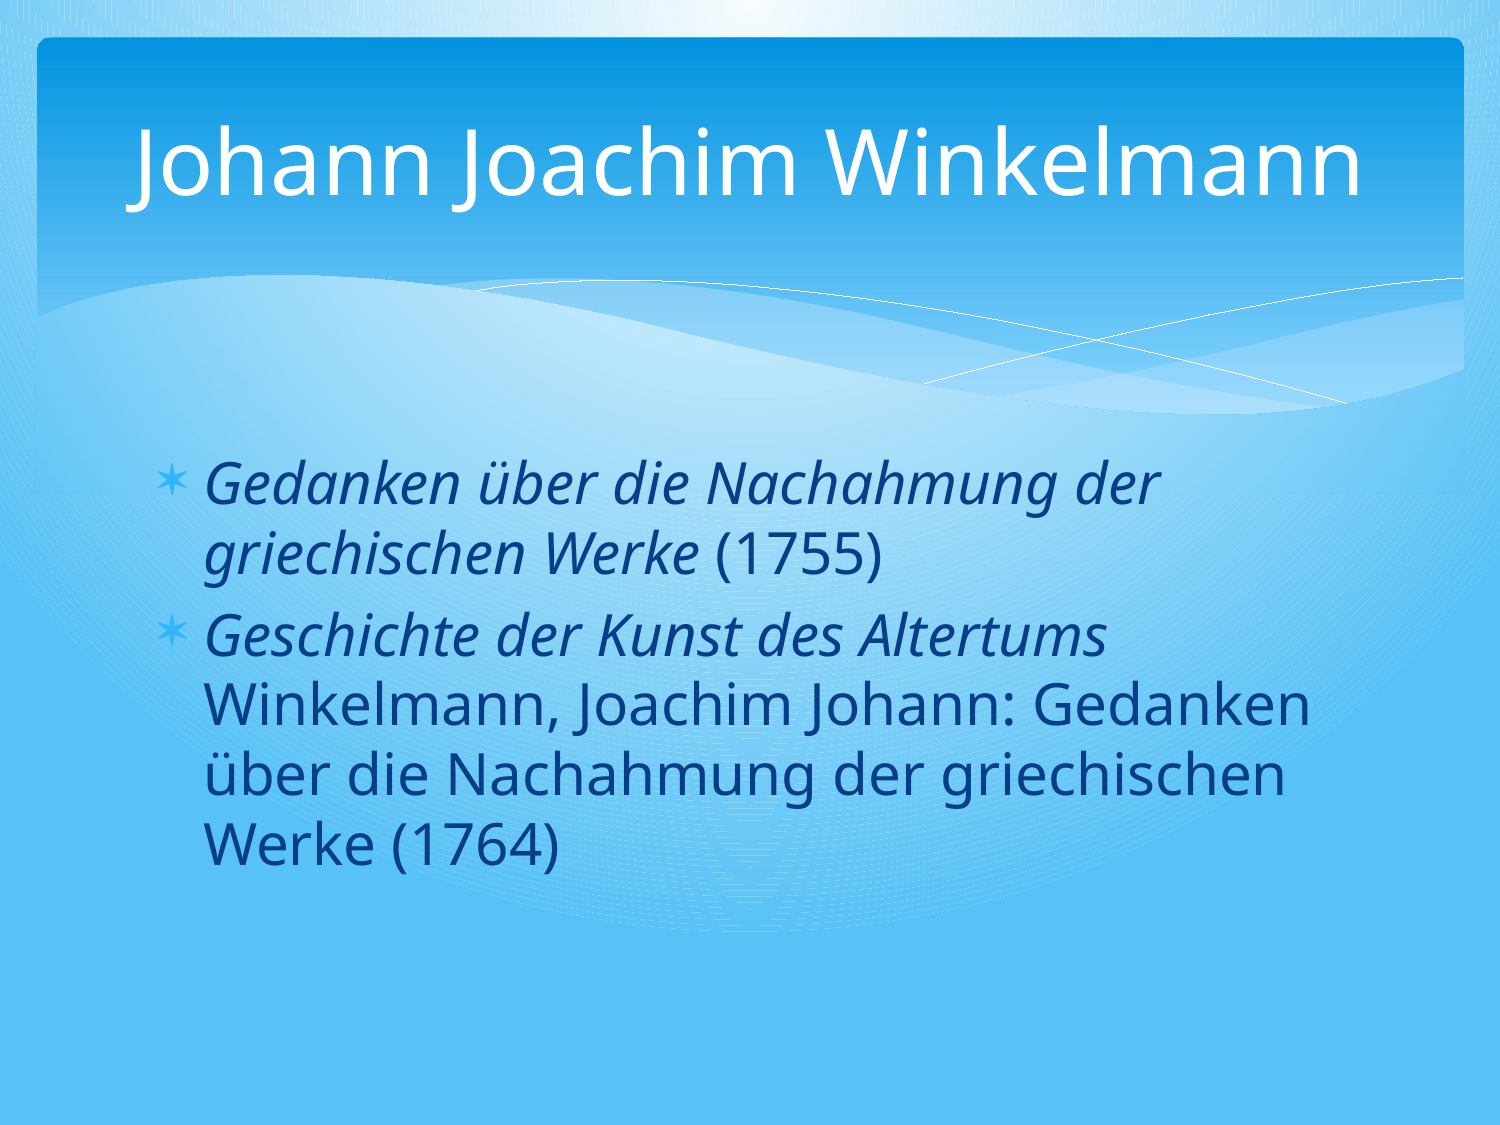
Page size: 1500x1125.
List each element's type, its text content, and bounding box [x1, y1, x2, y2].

list Gedanken über die Nachahmung der griechischen Werke (1755) Geschichte der Kunst des Altertums Winkelmann, Joachim Johann: Gedanken über die Nachahmung der griechischen Werke (1764) [143, 438, 1359, 1005]
title Johann Joachim Winkelmann [75, 55, 1425, 261]
